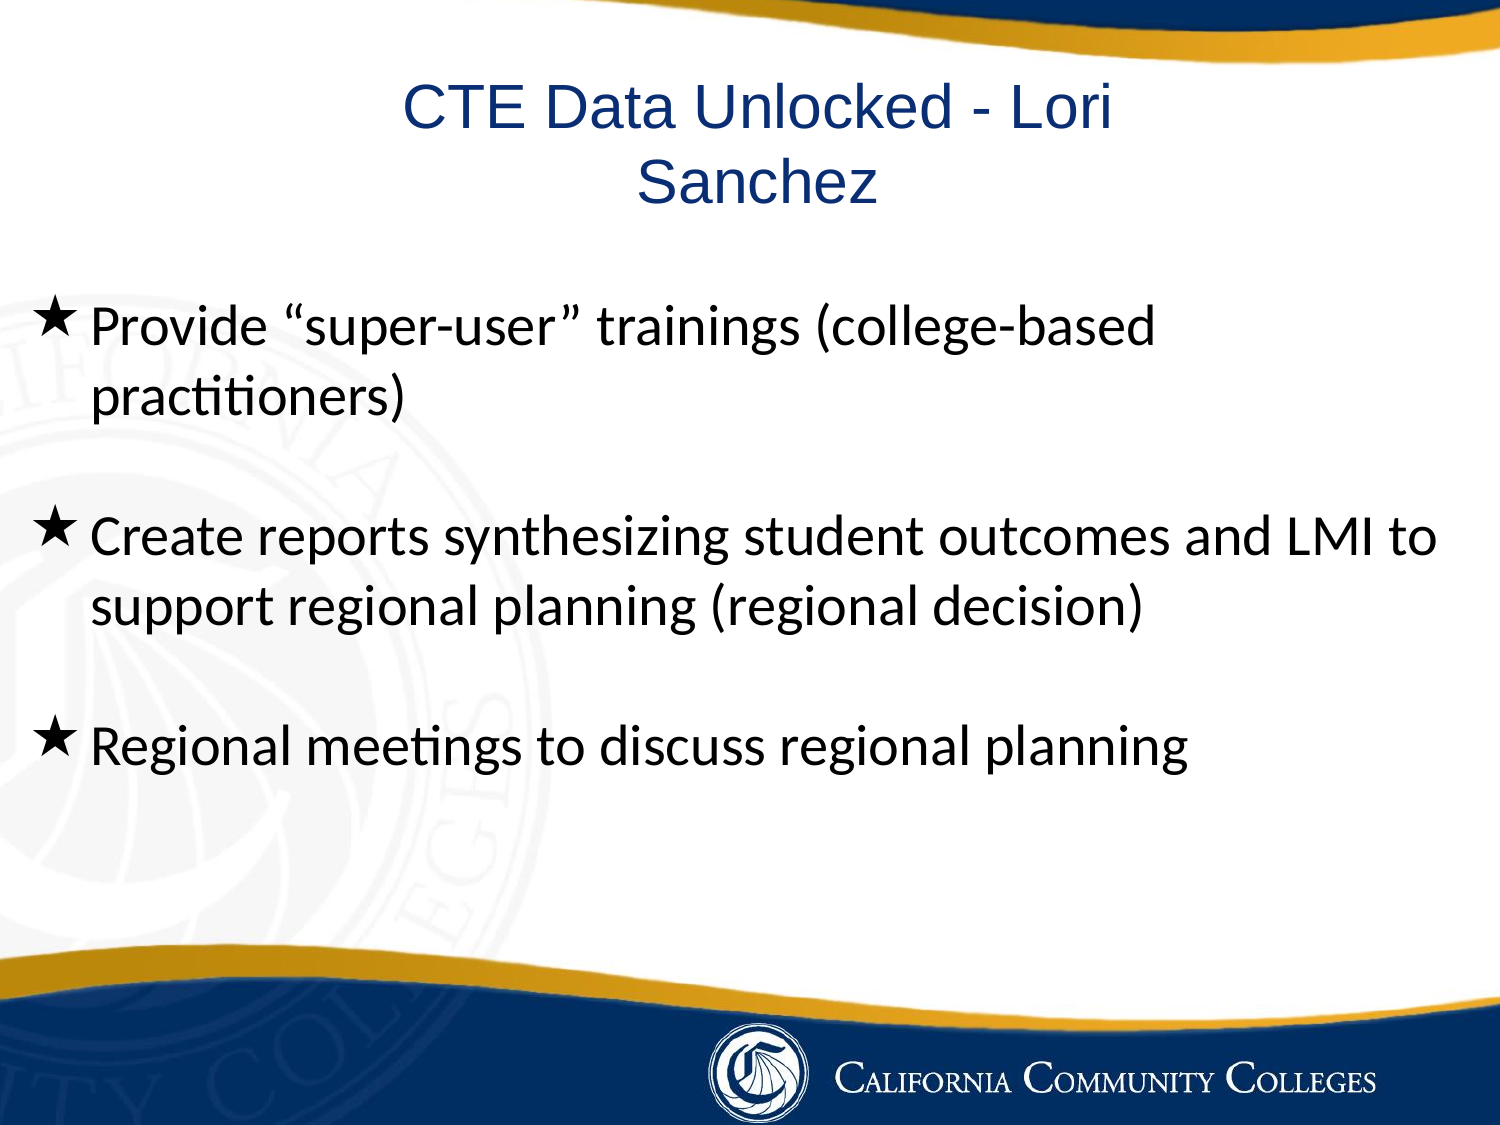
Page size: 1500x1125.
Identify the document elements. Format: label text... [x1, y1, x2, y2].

picture [0, 0, 1500, 1125]
text_box Provide “super-user” trainings (college-based practitioners) Create reports synthesizing student outcomes and LMI to support regional planning (regional decision) Regional meetings to discuss regional planning [0, 0, 1455, 1000]
